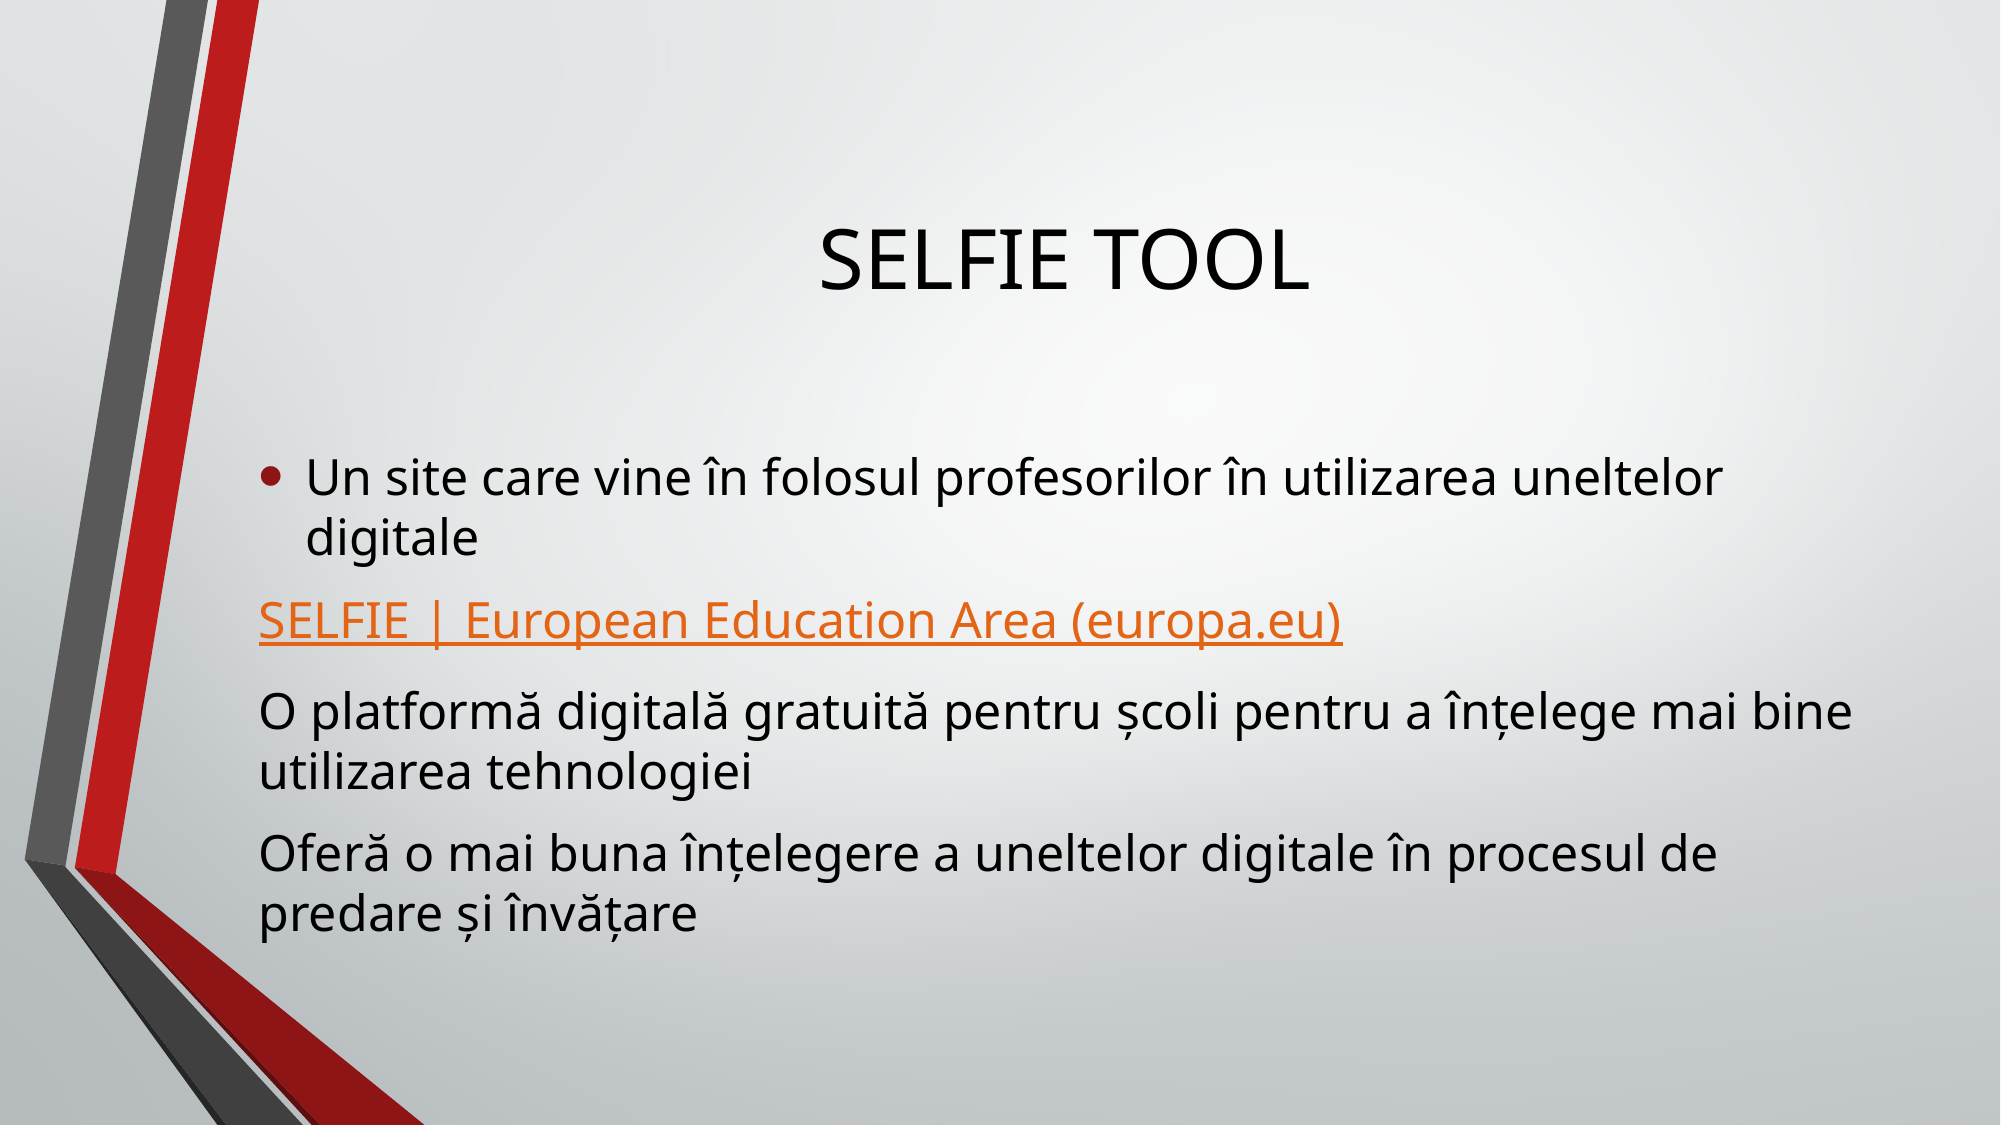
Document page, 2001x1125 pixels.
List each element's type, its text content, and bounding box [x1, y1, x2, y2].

title SELFIE TOOL [243, 112, 1887, 400]
list Un site care vine în folosul profesorilor în utilizarea uneltelor digitale SELFIE | European Education Area (europa.eu) O platformă digitală gratuită pentru școli pentru a înțelege mai bine utilizarea tehnologiei Oferă o mai buna înțelegere a uneltelor digitale în procesul de predare și învățare [243, 437, 1887, 950]
